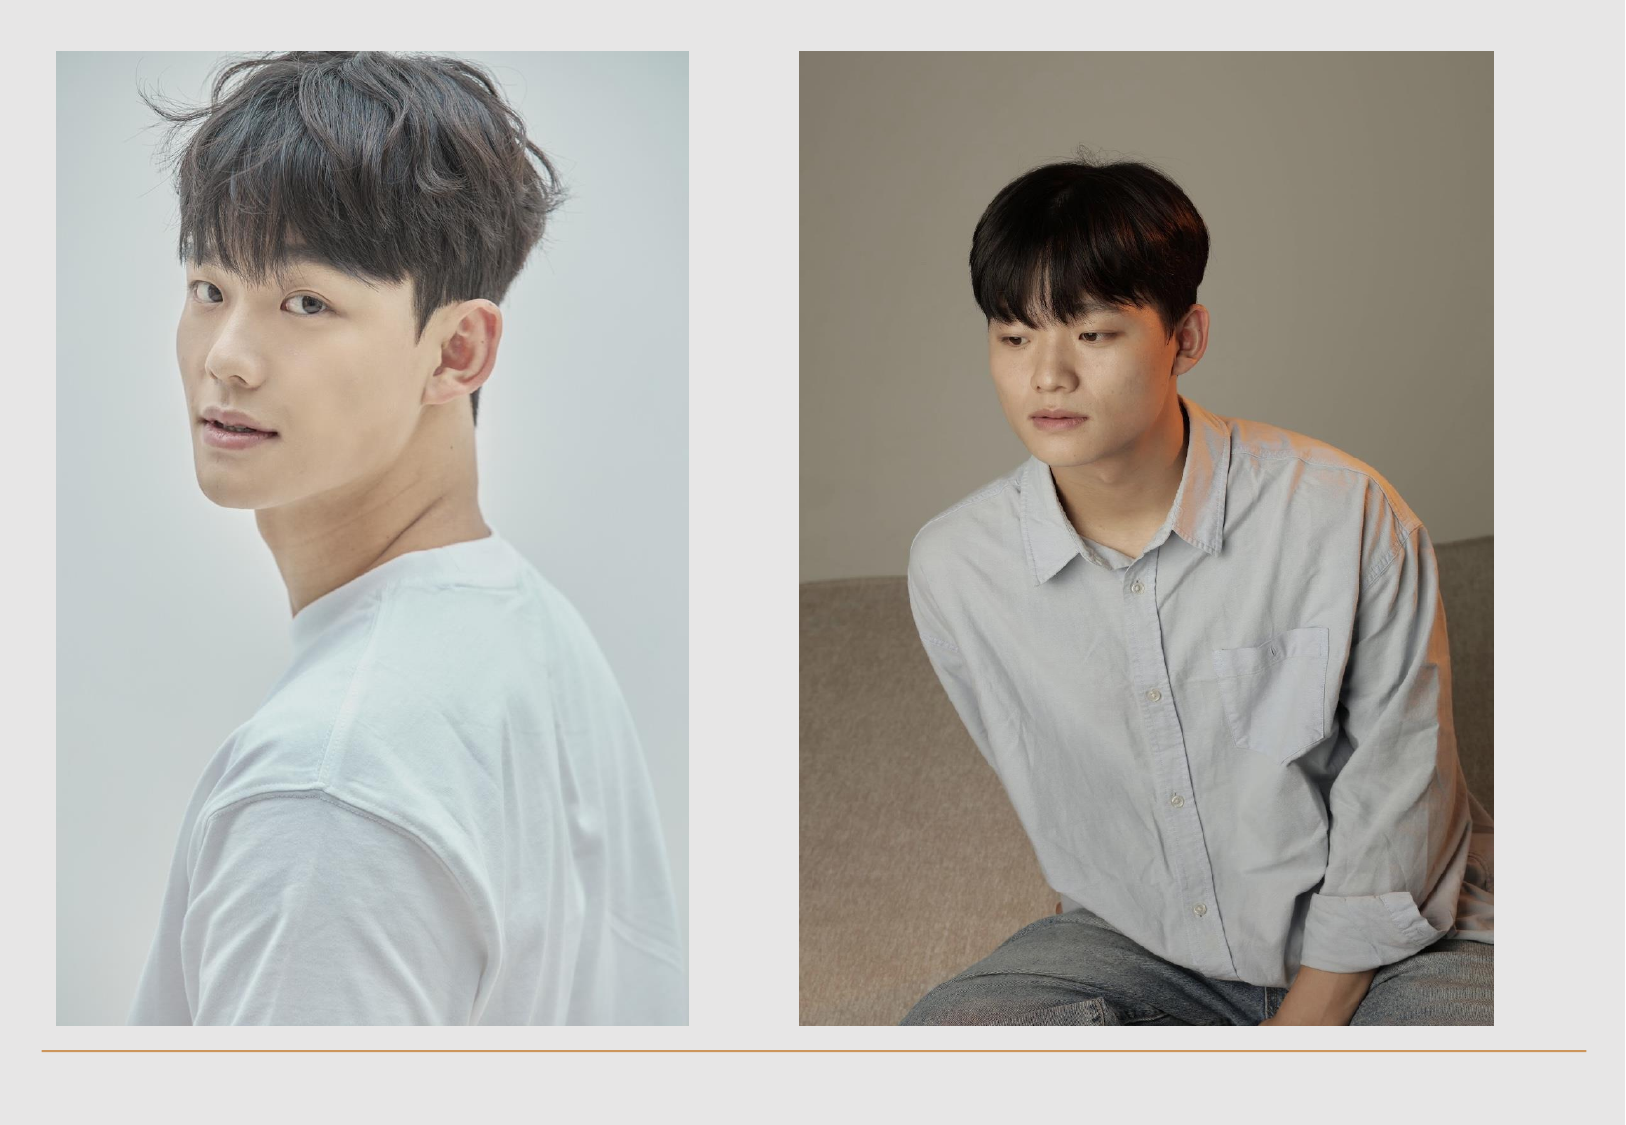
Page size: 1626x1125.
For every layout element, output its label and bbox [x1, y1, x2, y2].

picture [799, 51, 1494, 1026]
picture [56, 51, 689, 1026]
